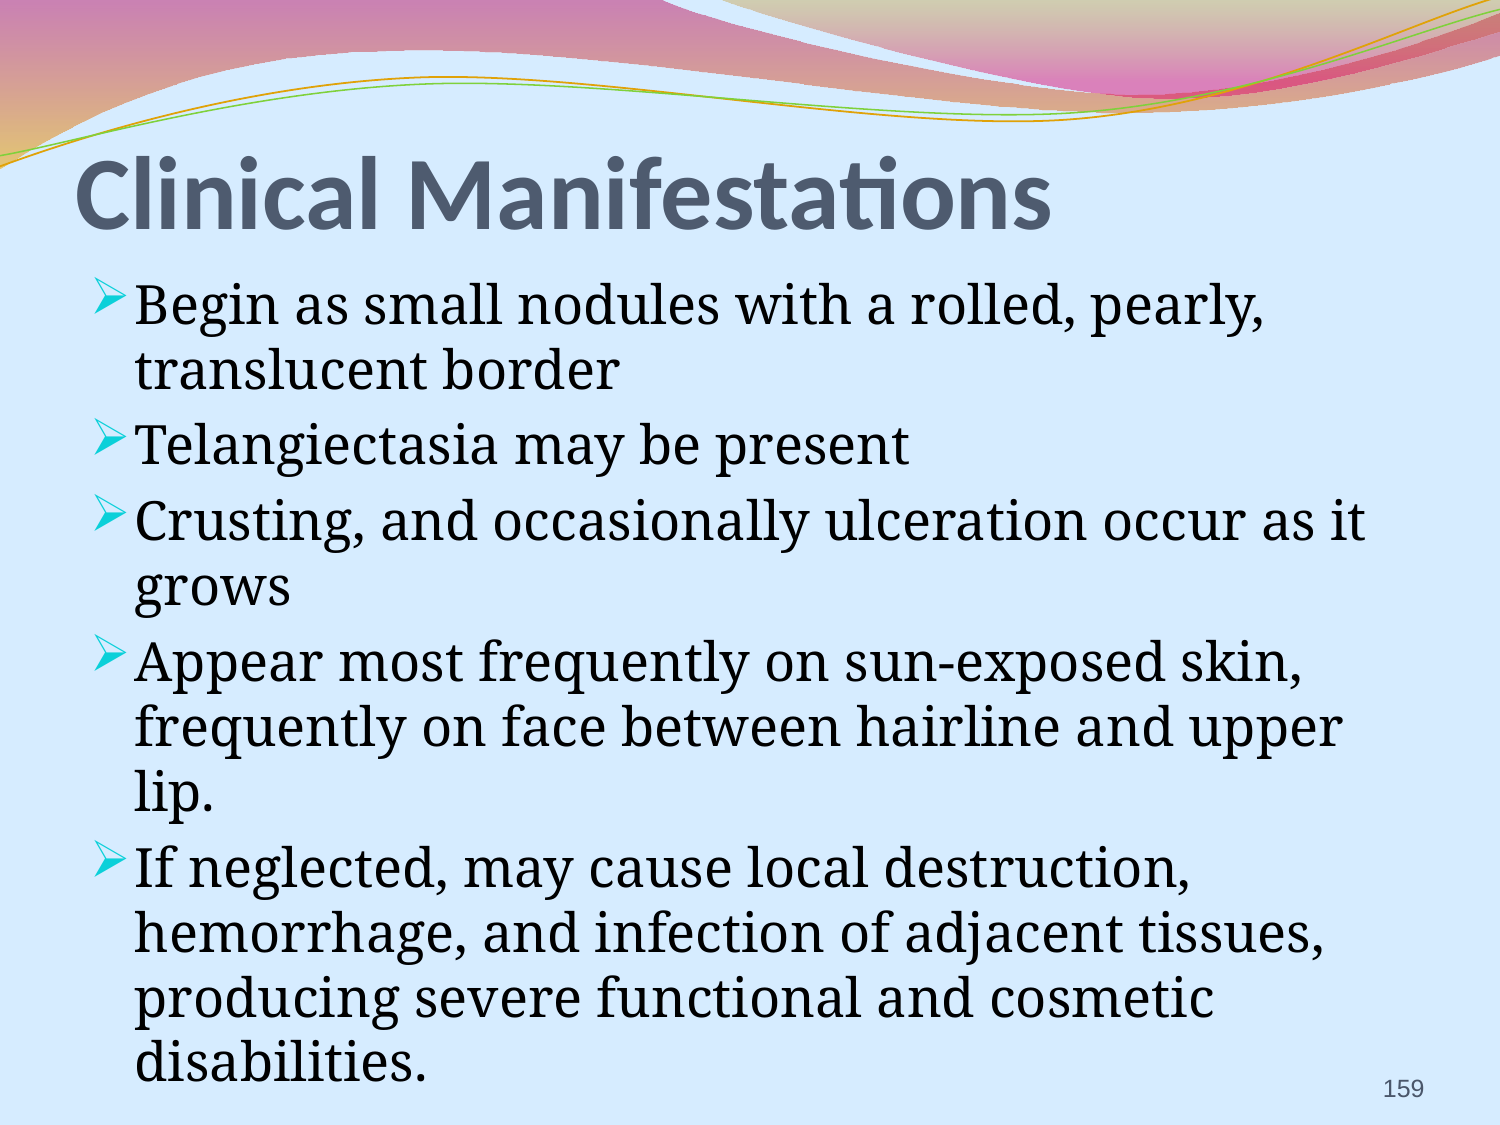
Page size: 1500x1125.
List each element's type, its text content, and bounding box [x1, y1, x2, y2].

title Clinical Manifestations [74, 62, 1426, 251]
slide_number 159 [1299, 1042, 1425, 1103]
list Begin as small nodules with a rolled, pearly, translucent border Telangiectasia may be present Crusting, and occasionally ulceration occur as it grows Appear most frequently on sun-exposed skin, frequently on face between hairline and upper lip. If neglected, may cause local destruction, hemorrhage, and infection of adjacent tissues, producing severe functional and cosmetic disabilities. [74, 262, 1426, 1038]
